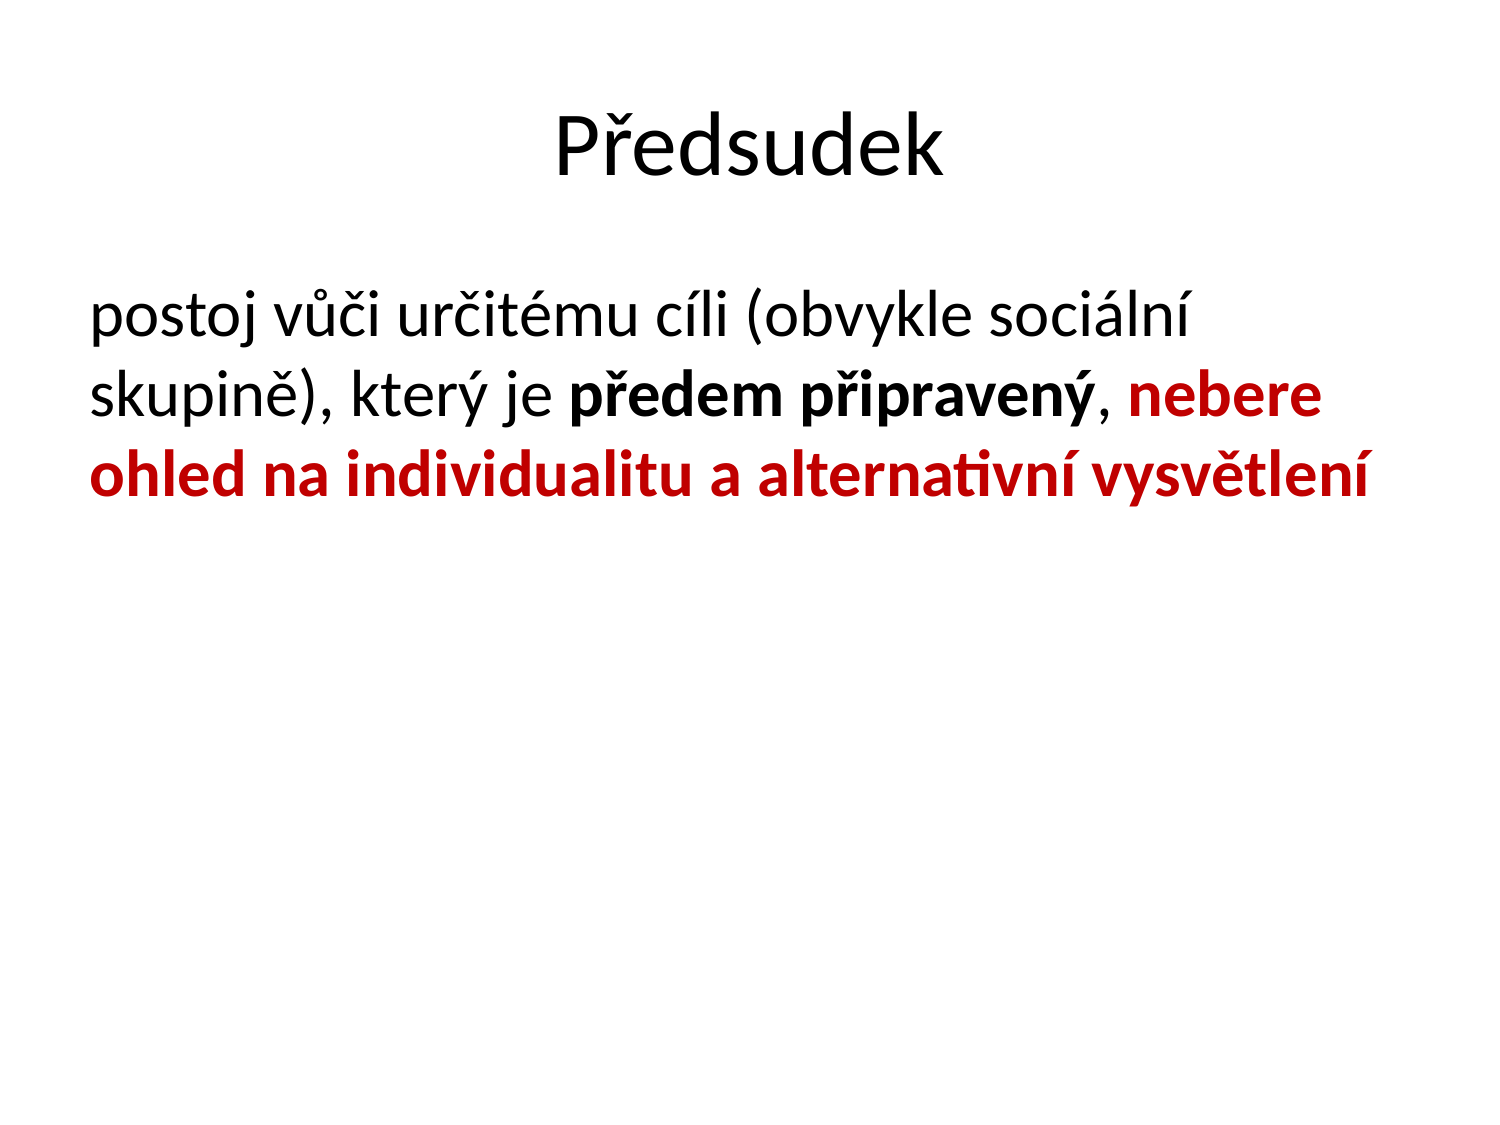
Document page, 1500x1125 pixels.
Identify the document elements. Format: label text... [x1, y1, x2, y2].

text_box Předsudek [74, 45, 1425, 233]
text_box postoj vůči určitému cíli (obvykle sociální skupině), který je předem připravený, nebere ohled na individualitu a alternativní vysvětlení [74, 262, 1425, 693]
